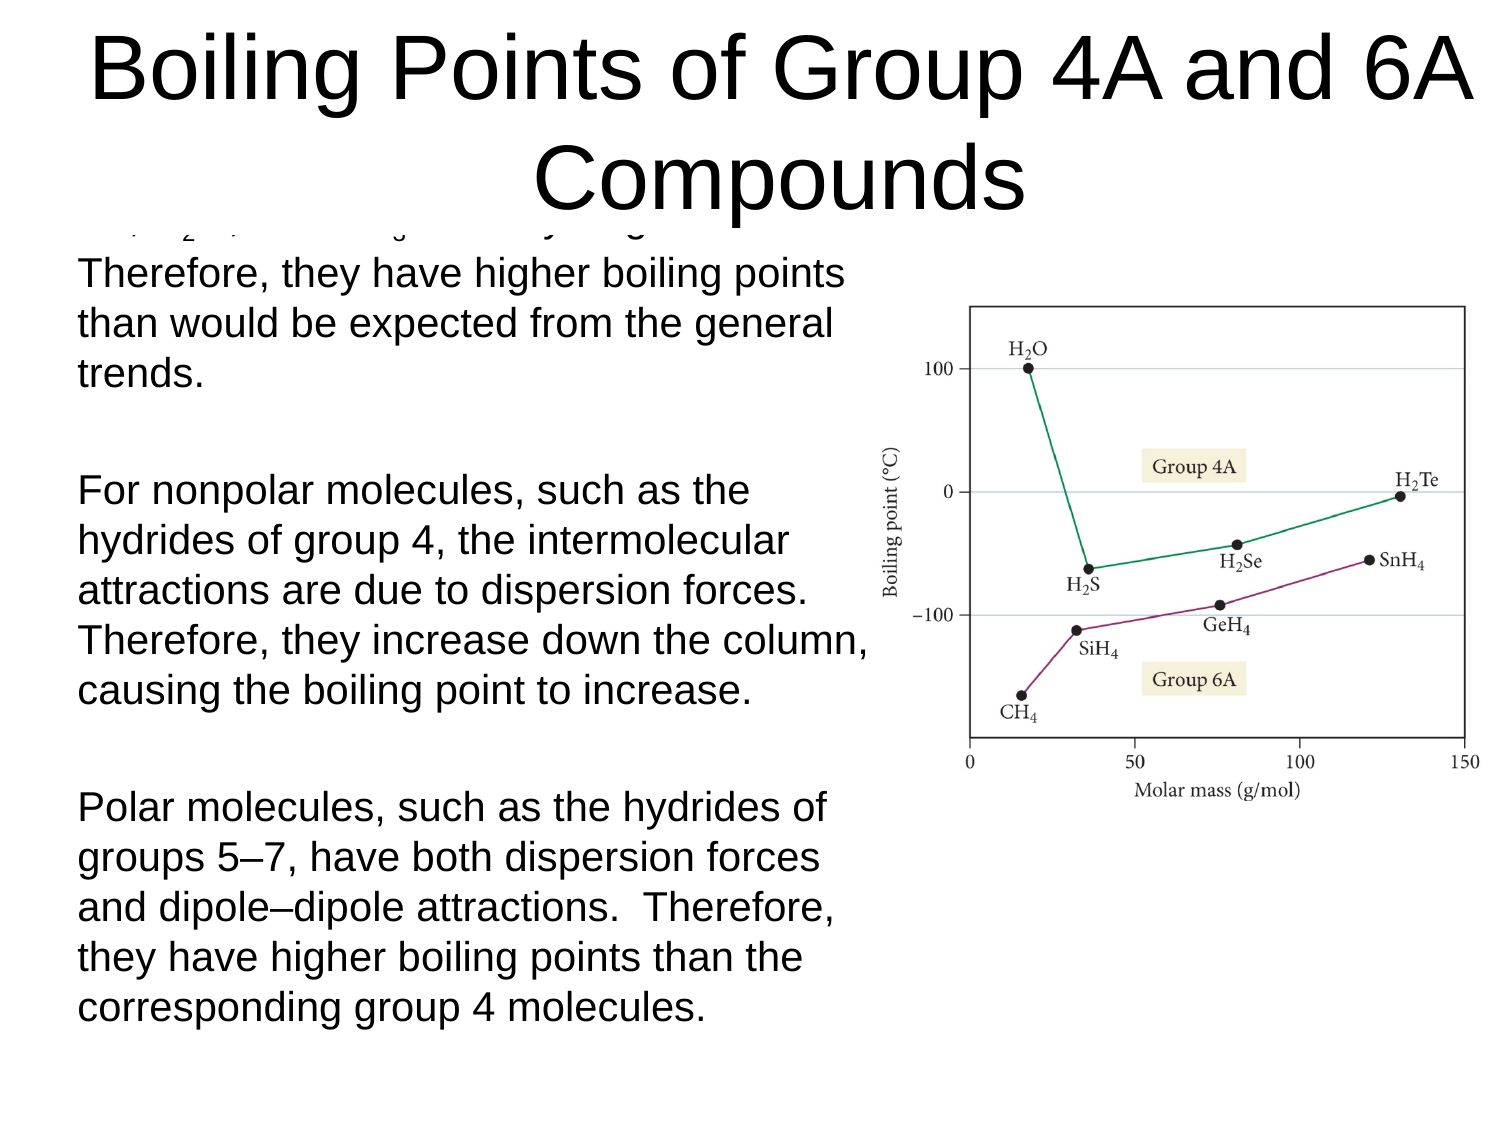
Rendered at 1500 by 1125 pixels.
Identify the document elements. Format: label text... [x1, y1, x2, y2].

picture [876, 299, 1485, 801]
list HF, H2O, and NH3 have hydrogen bonds. Therefore, they have higher boiling points than would be expected from the general trends. For nonpolar molecules, such as the hydrides of group 4, the intermolecular attractions are due to dispersion forces. Therefore, they increase down the column, causing the boiling point to increase. Polar molecules, such as the hydrides of groups 5–7, have both dispersion forces and dipole–dipole attractions. Therefore, they have higher boiling points than the corresponding group 4 molecules. [62, 235, 895, 1071]
title Boiling Points of Group 4A and 6A Compounds [0, 0, 1500, 235]
